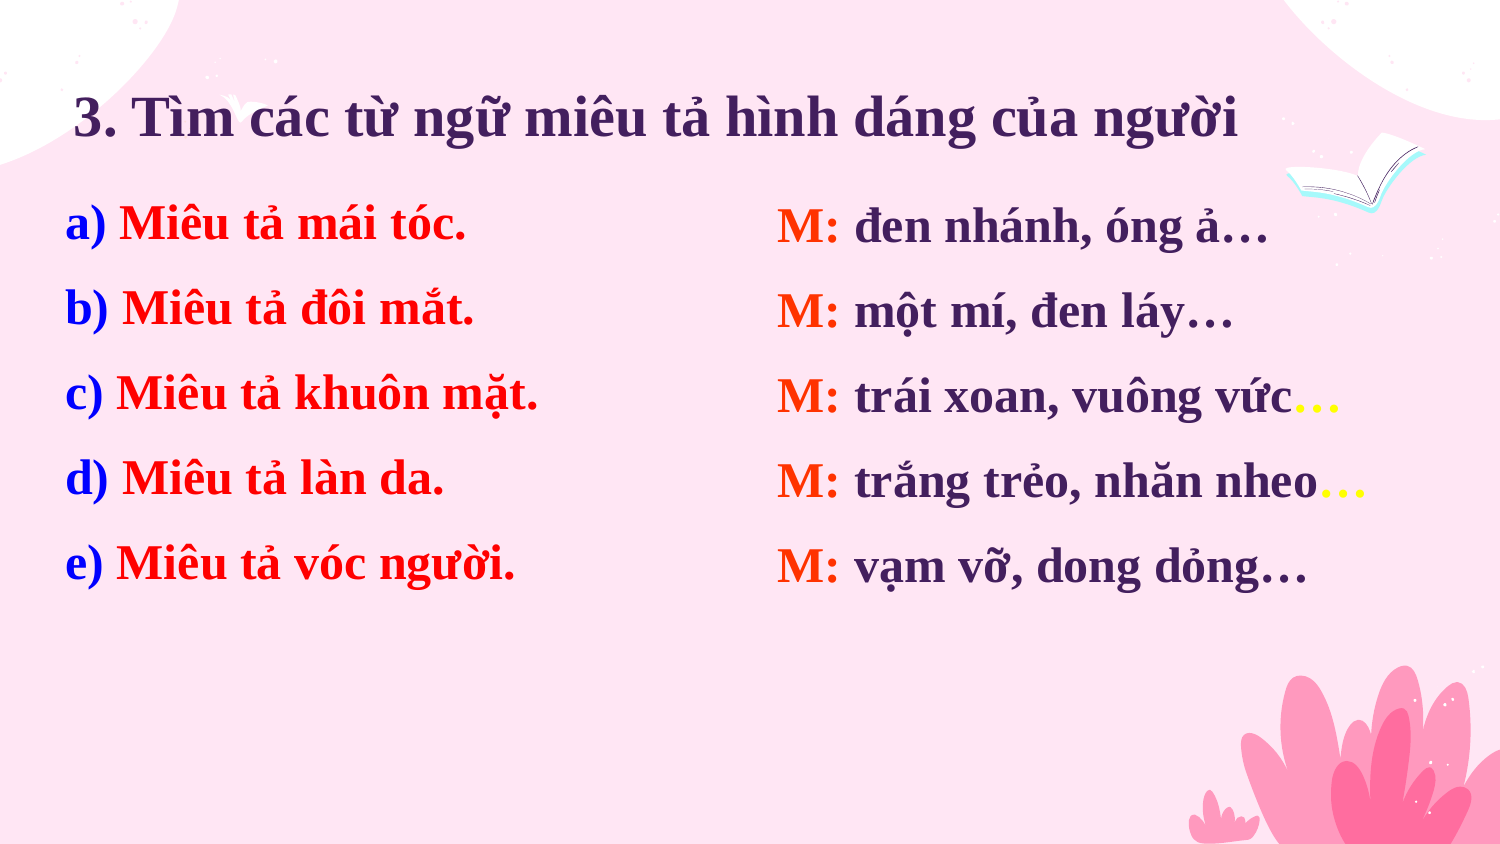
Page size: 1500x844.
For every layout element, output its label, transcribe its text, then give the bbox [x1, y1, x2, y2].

text_box 3. Tìm các từ ngữ miêu tả hình dáng của người [59, 70, 1485, 155]
text_box M: đen nhánh, óng ả… M: một mí, đen láy… M: trái xoan, vuông vức… M: trắng trẻo, nhăn nheo… M: vạm vỡ, dong dỏng… [762, 184, 1500, 600]
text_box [1187, 665, 1500, 844]
text_box a) Miêu tả mái tóc. b) Miêu tả đôi mắt. c) Miêu tả khuôn mặt. d) Miêu tả làn da. e) Miêu tả vóc người. [50, 182, 701, 597]
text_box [1281, 117, 1500, 376]
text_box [178, 57, 278, 140]
